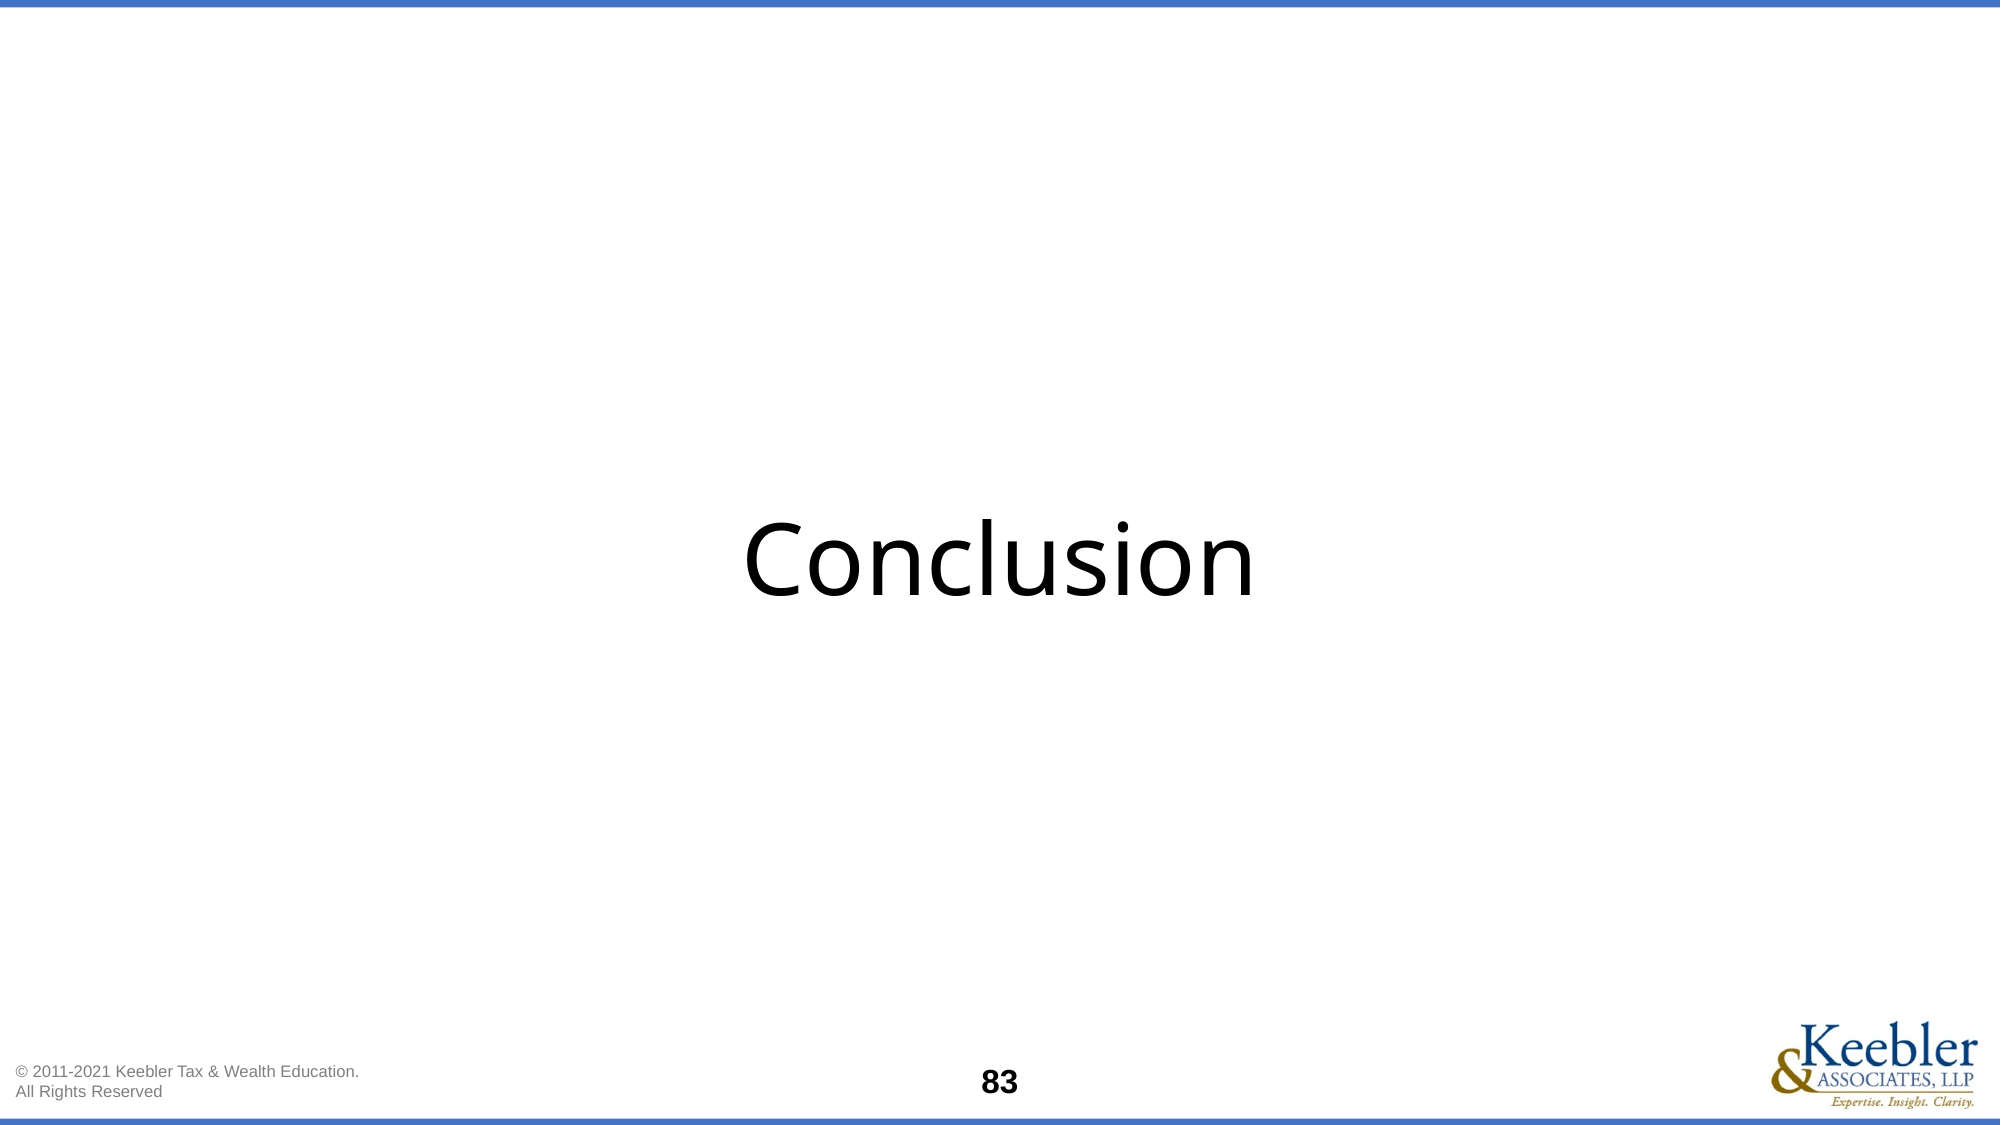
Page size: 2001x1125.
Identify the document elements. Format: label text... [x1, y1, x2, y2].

title Conclusion [137, 500, 1863, 625]
picture [1771, 1021, 1978, 1109]
